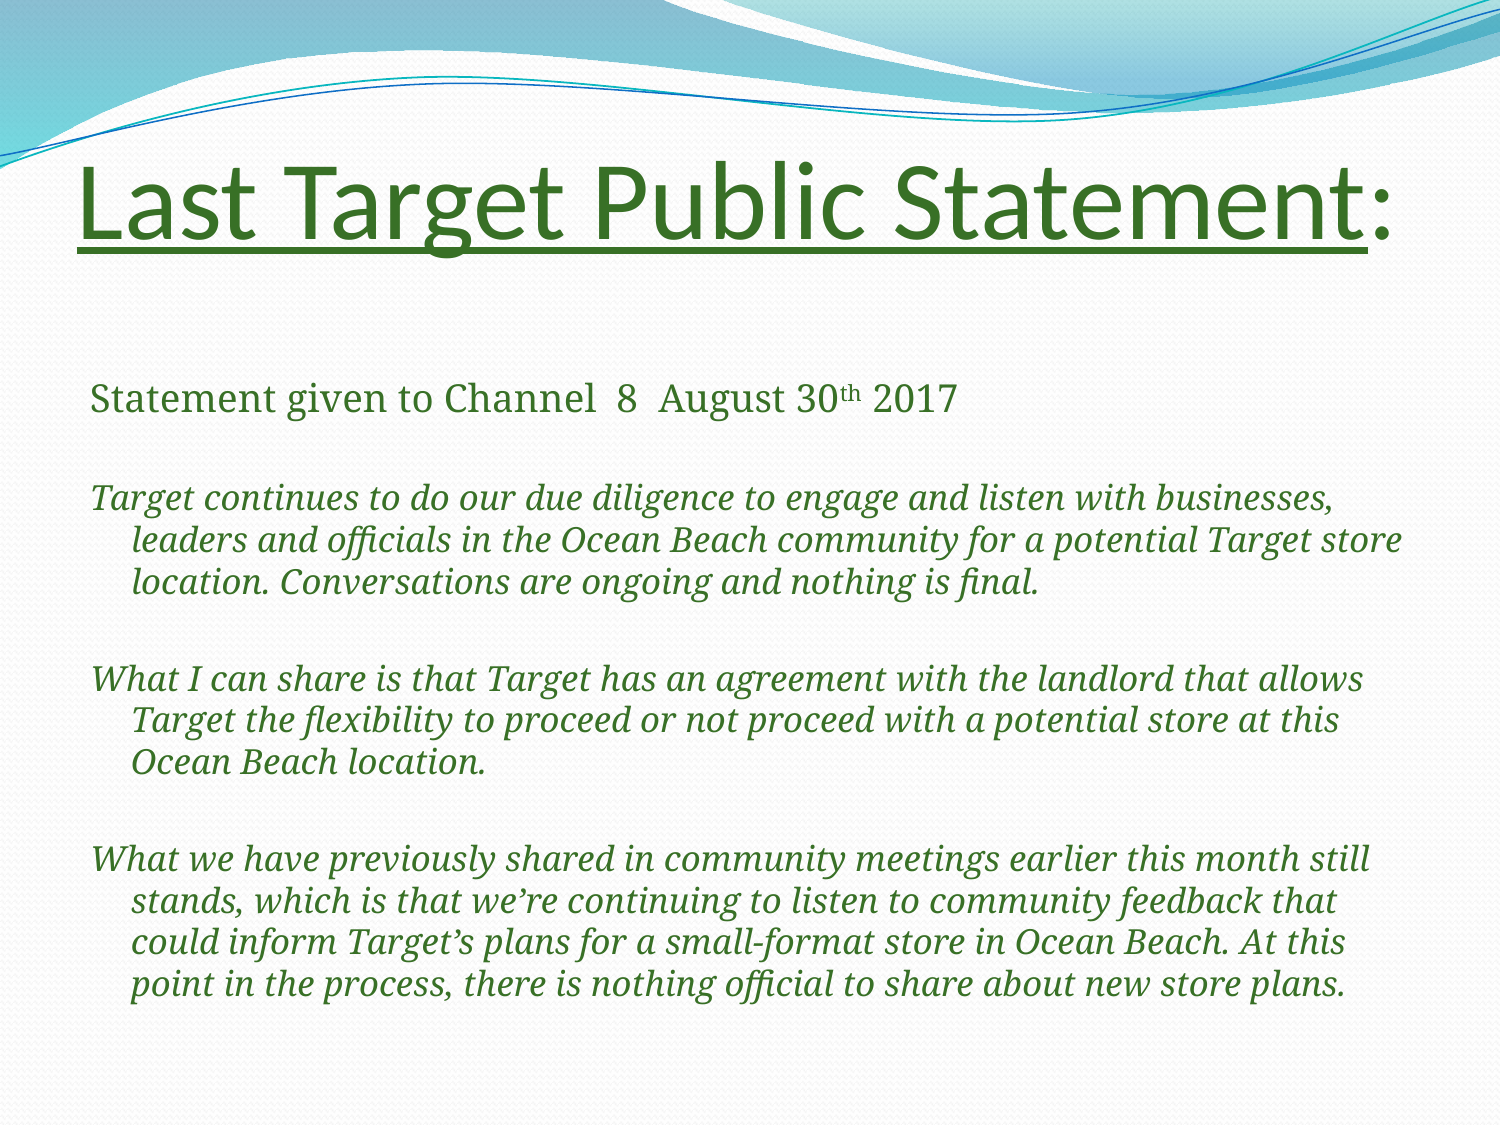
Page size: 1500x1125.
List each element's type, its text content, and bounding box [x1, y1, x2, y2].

title Last Target Public Statement: [75, 75, 1425, 263]
list Statement given to Channel 8 August 30th 2017 Target continues to do our due diligence to engage and listen with businesses, leaders and officials in the Ocean Beach community for a potential Target store location. Conversations are ongoing and nothing is final. What I can share is that Target has an agreement with the landlord that allows Target the flexibility to proceed or not proceed with a potential store at this Ocean Beach location. What we have previously shared in community meetings earlier this month still stands, which is that we’re continuing to listen to community feedback that could inform Target’s plans for a small-format store in Ocean Beach. At this point in the process, there is nothing official to share about new store plans. [75, 317, 1425, 1075]
